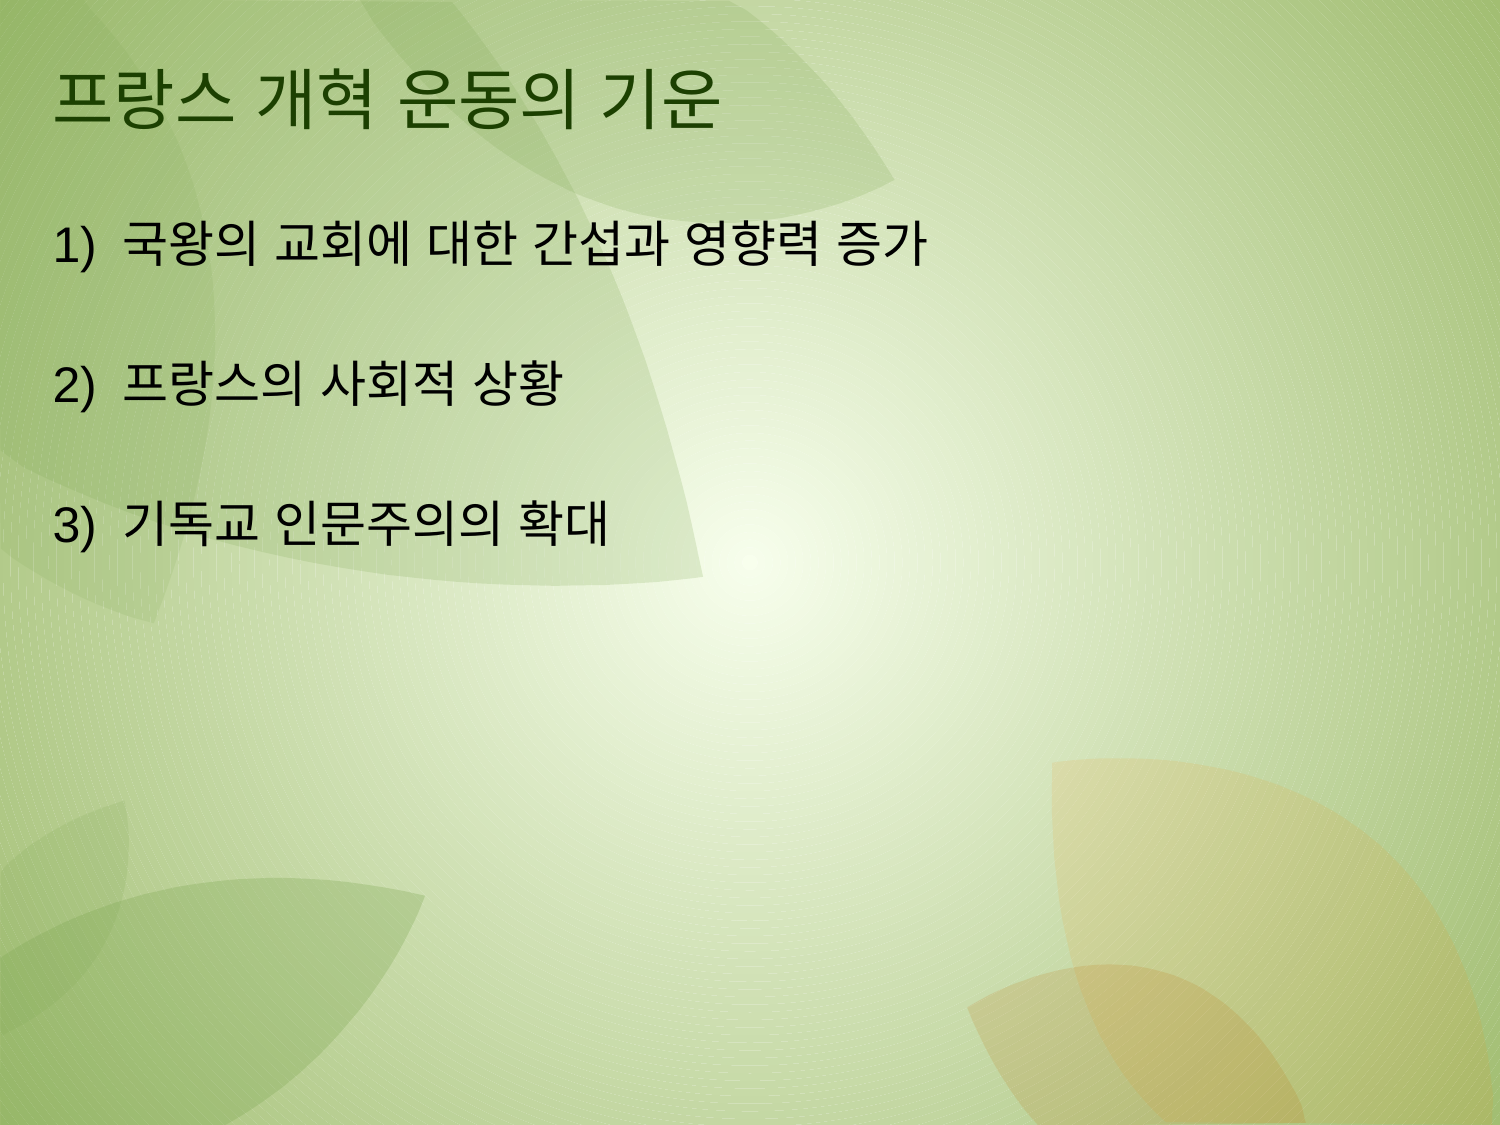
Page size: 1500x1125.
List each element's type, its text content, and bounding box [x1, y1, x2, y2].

list 1) 국왕의 교회에 대한 간섭과 영향력 증가 2) 프랑스의 사회적 상황 3) 기독교 인문주의의 확대 [37, 204, 1464, 1013]
title 프랑스 개혁 운동의 기운 [37, 29, 1462, 166]
